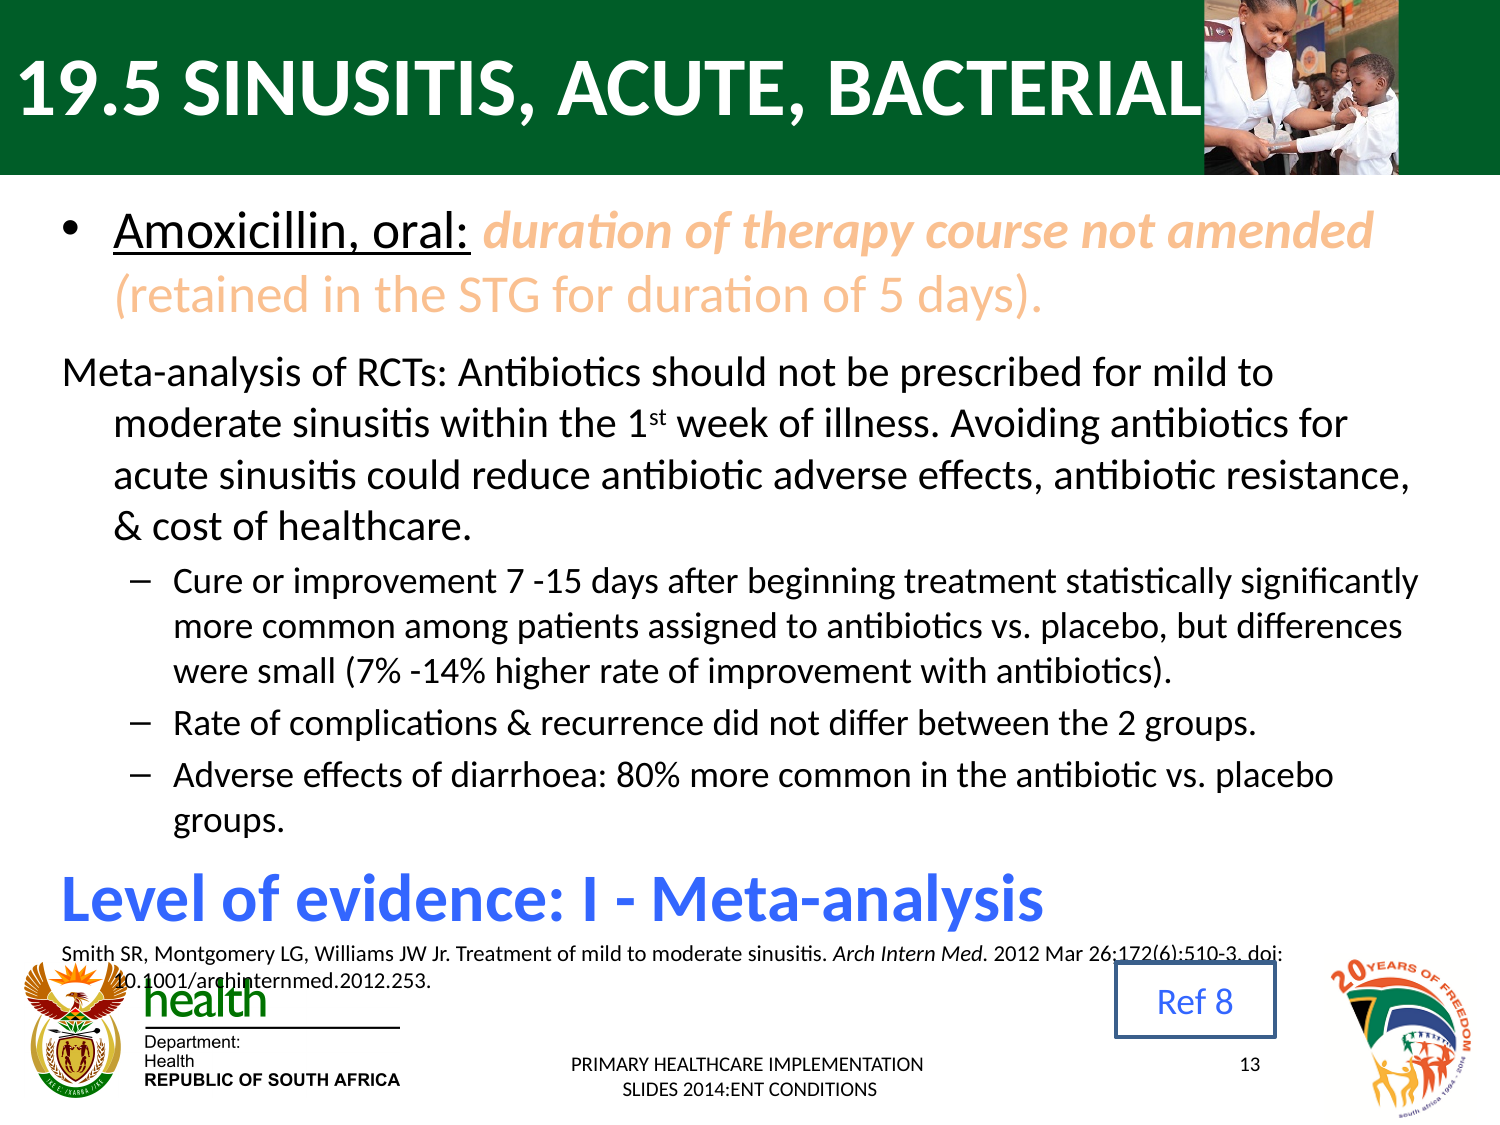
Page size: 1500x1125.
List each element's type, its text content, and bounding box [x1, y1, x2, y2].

title 19.5 SINUSITIS, ACUTE, BACTERIAL [0, 24, 1350, 213]
picture [1204, 0, 1399, 175]
list Amoxicillin, oral: duration of therapy course not amended (retained in the STG for duration of 5 days). Meta-analysis of RCTs: Antibiotics should not be prescribed for mild to moderate sinusitis within the 1st week of illness. Avoiding antibiotics for acute sinusitis could reduce antibiotic adverse effects, antibiotic resistance, & cost of healthcare. Cure or improvement 7 -15 days after beginning treatment statistically significantly more common among patients assigned to antibiotics vs. placebo, but differences were small (7% -14% higher rate of improvement with antibiotics). Rate of complications & recurrence did not differ between the 2 groups. Adverse effects of diarrhoea: 80% more common in the antibiotic vs. placebo groups. Level of evidence: I - Meta-analysis Smith SR, Montgomery LG, Williams JW Jr. Treatment of mild to moderate sinusitis. Arch Intern Med. 2012 Mar 26;172(6):510-3. doi: 10.1001/archinternmed.2012.253. [46, 187, 1465, 1005]
picture [1324, 953, 1477, 1125]
text_box Ref 8 [1114, 960, 1277, 1039]
picture [24, 962, 400, 1098]
slide_number 13 [1074, 1042, 1425, 1103]
footer PRIMARY HEALTHCARE IMPLEMENTATION SLIDES 2014:ENT CONDITIONS [512, 1042, 988, 1103]
